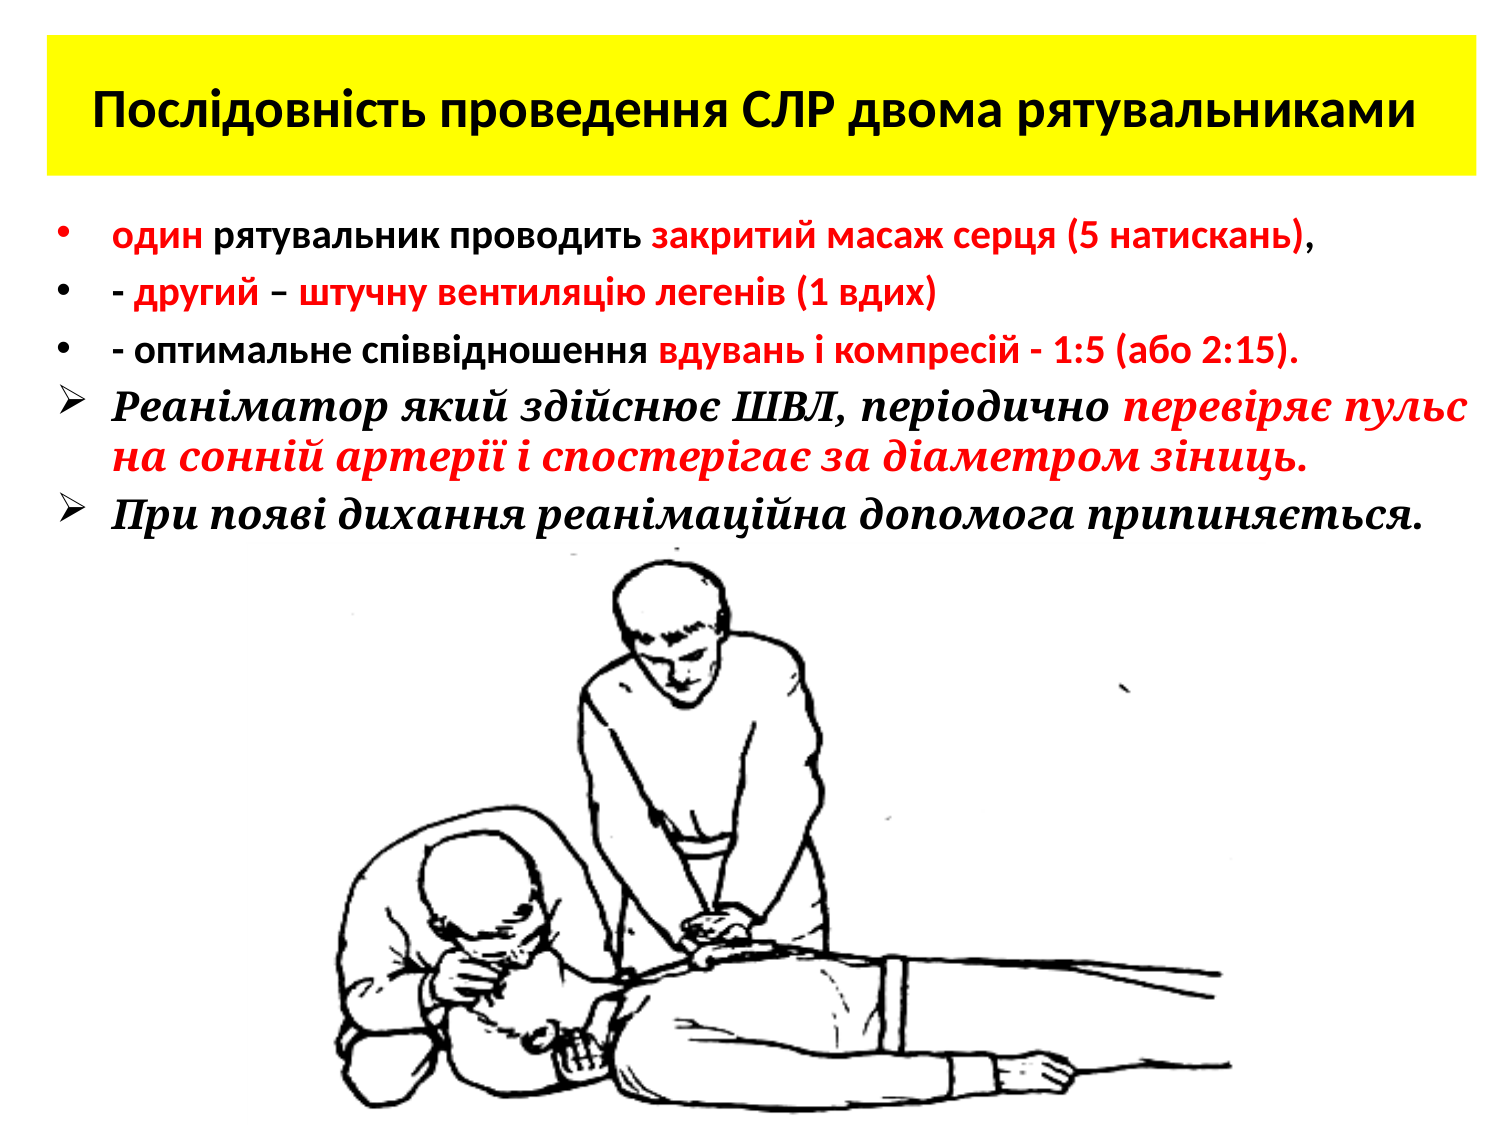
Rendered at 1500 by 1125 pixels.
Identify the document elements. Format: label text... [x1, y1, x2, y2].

list один рятувальник проводить закритий масаж серця (5 натискань), - другий – штучну вентиляцію легенів (1 вдих) - оптимальне співвідношення вдувань і компресій - 1:5 (або 2:15). Реаніматор який здійснює ШВЛ, періодично перевіряє пульс на сонній артерії і спостерігає за діаметром зіниць. При появі дихання реанімаційна допомога припиняється. [40, 198, 1483, 563]
title Послідовність проведення СЛР двома рятувальниками [46, 34, 1477, 176]
picture [245, 542, 1266, 1125]
